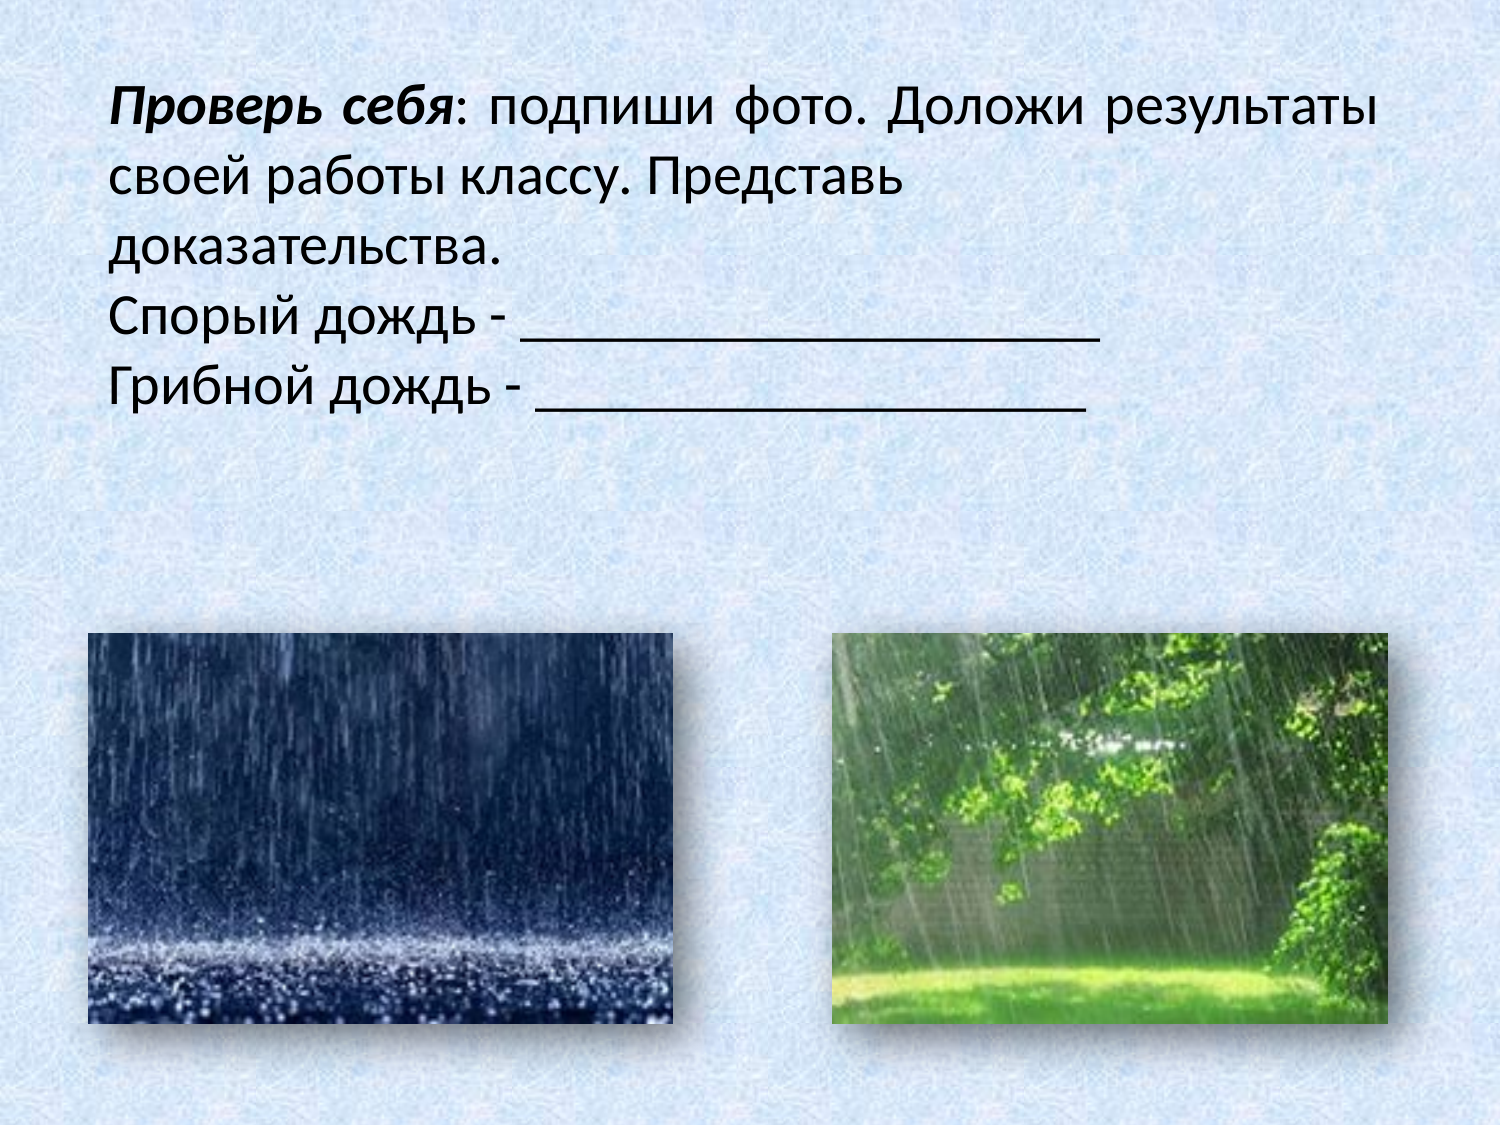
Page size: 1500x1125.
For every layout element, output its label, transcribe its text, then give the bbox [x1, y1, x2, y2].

text_box Проверь себя: подпиши фото. Доложи результаты своей работы классу. Представь доказательства. Спорый дождь - ____________________ Грибной дождь - ___________________ [93, 58, 1395, 424]
picture [0, 0, 1500, 1125]
